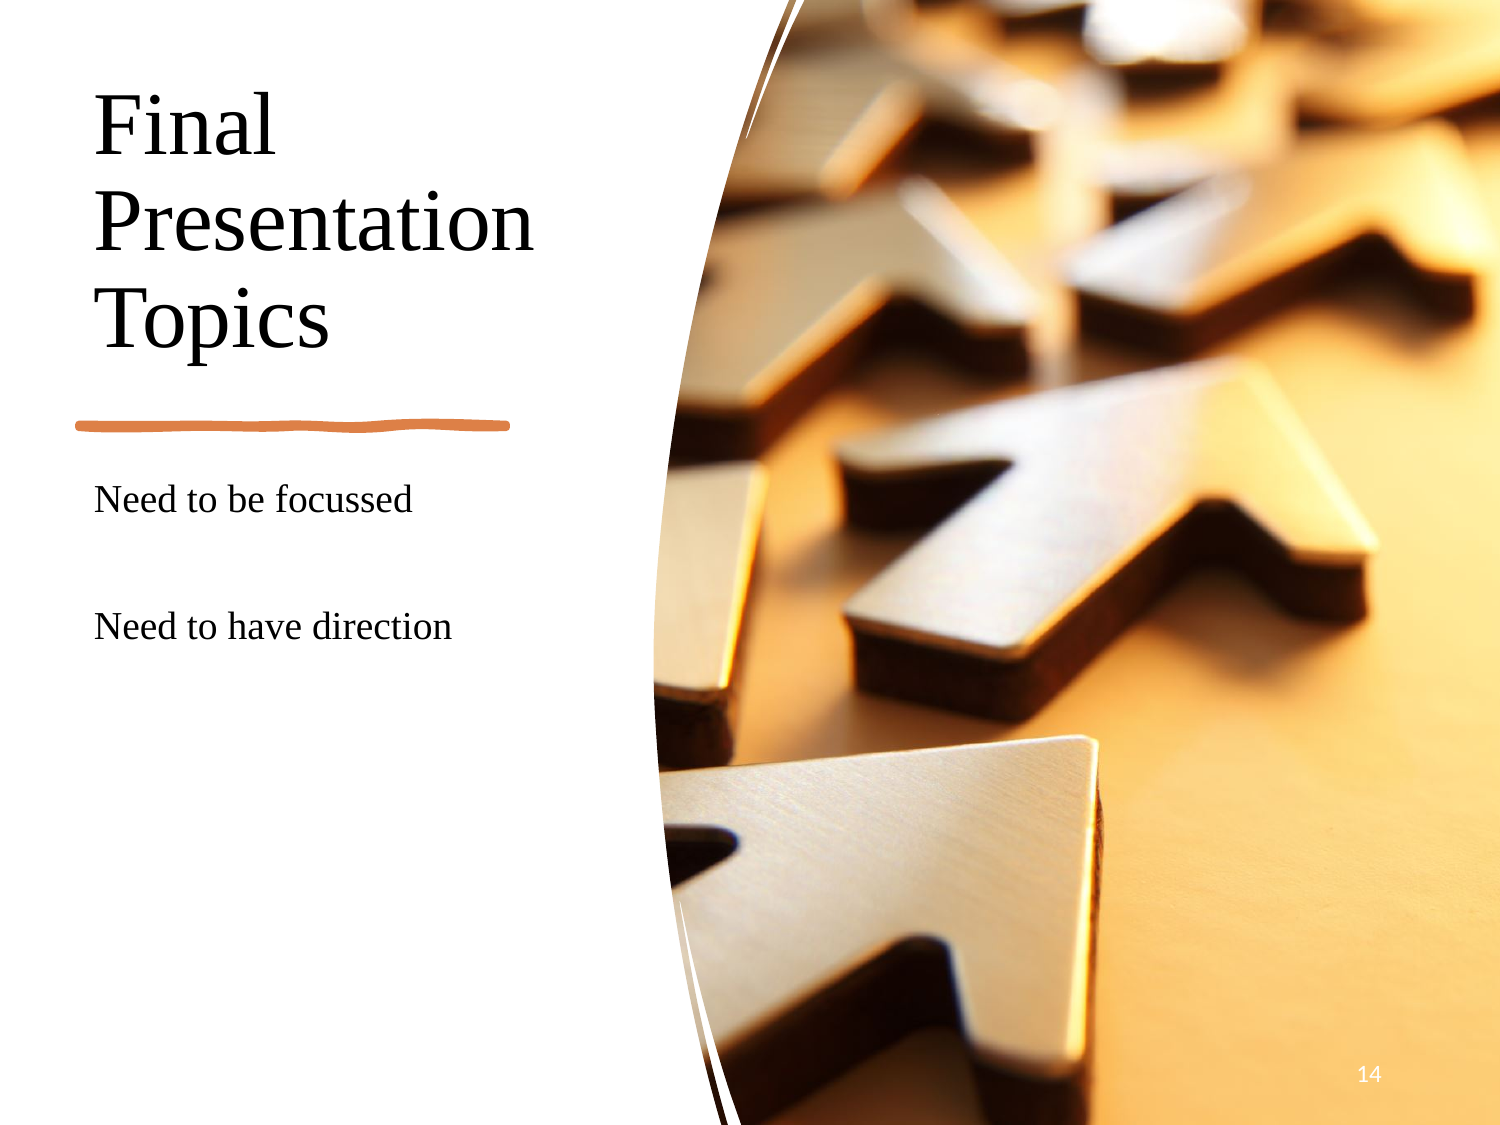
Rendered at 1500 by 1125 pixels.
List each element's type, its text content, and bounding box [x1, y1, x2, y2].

text_box [0, 0, 653, 1125]
title Final Presentation Topics [78, 53, 617, 375]
picture [653, 0, 1500, 1125]
list Need to be focussed Need to have direction [78, 471, 601, 1016]
text_box [77, 421, 508, 431]
